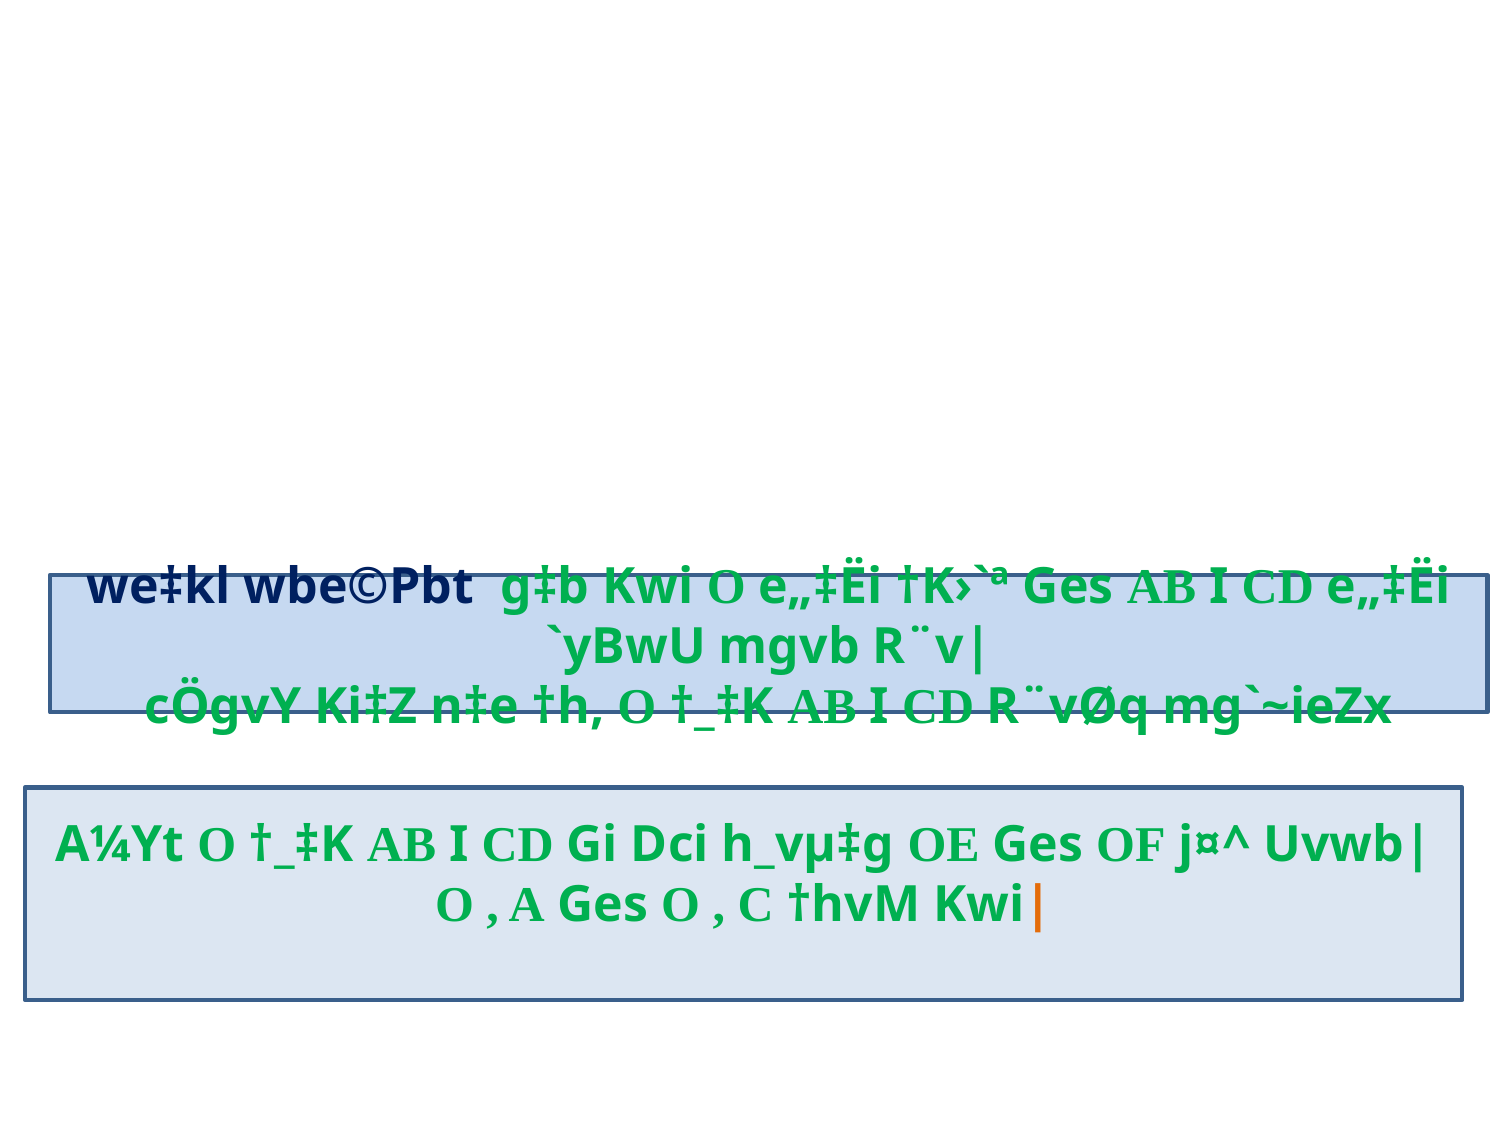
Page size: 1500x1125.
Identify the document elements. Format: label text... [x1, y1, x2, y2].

text_box A¼Yt O †_‡K AB I CD Gi Dci h_vµ‡g OE Ges OF j¤^ Uvwb| O , A Ges O , C †hvM Kwi| [23, 785, 1464, 1002]
text_box we‡kl wbe©Pbt g‡b Kwi O e„‡Ëi †K›`ª Ges AB I CD e„‡Ëi `yBwU mgvb R¨v| cÖgvY Ki‡Z n‡e †h, O †_‡K AB I CD R¨vØq mg`~ieZx [48, 573, 1490, 714]
